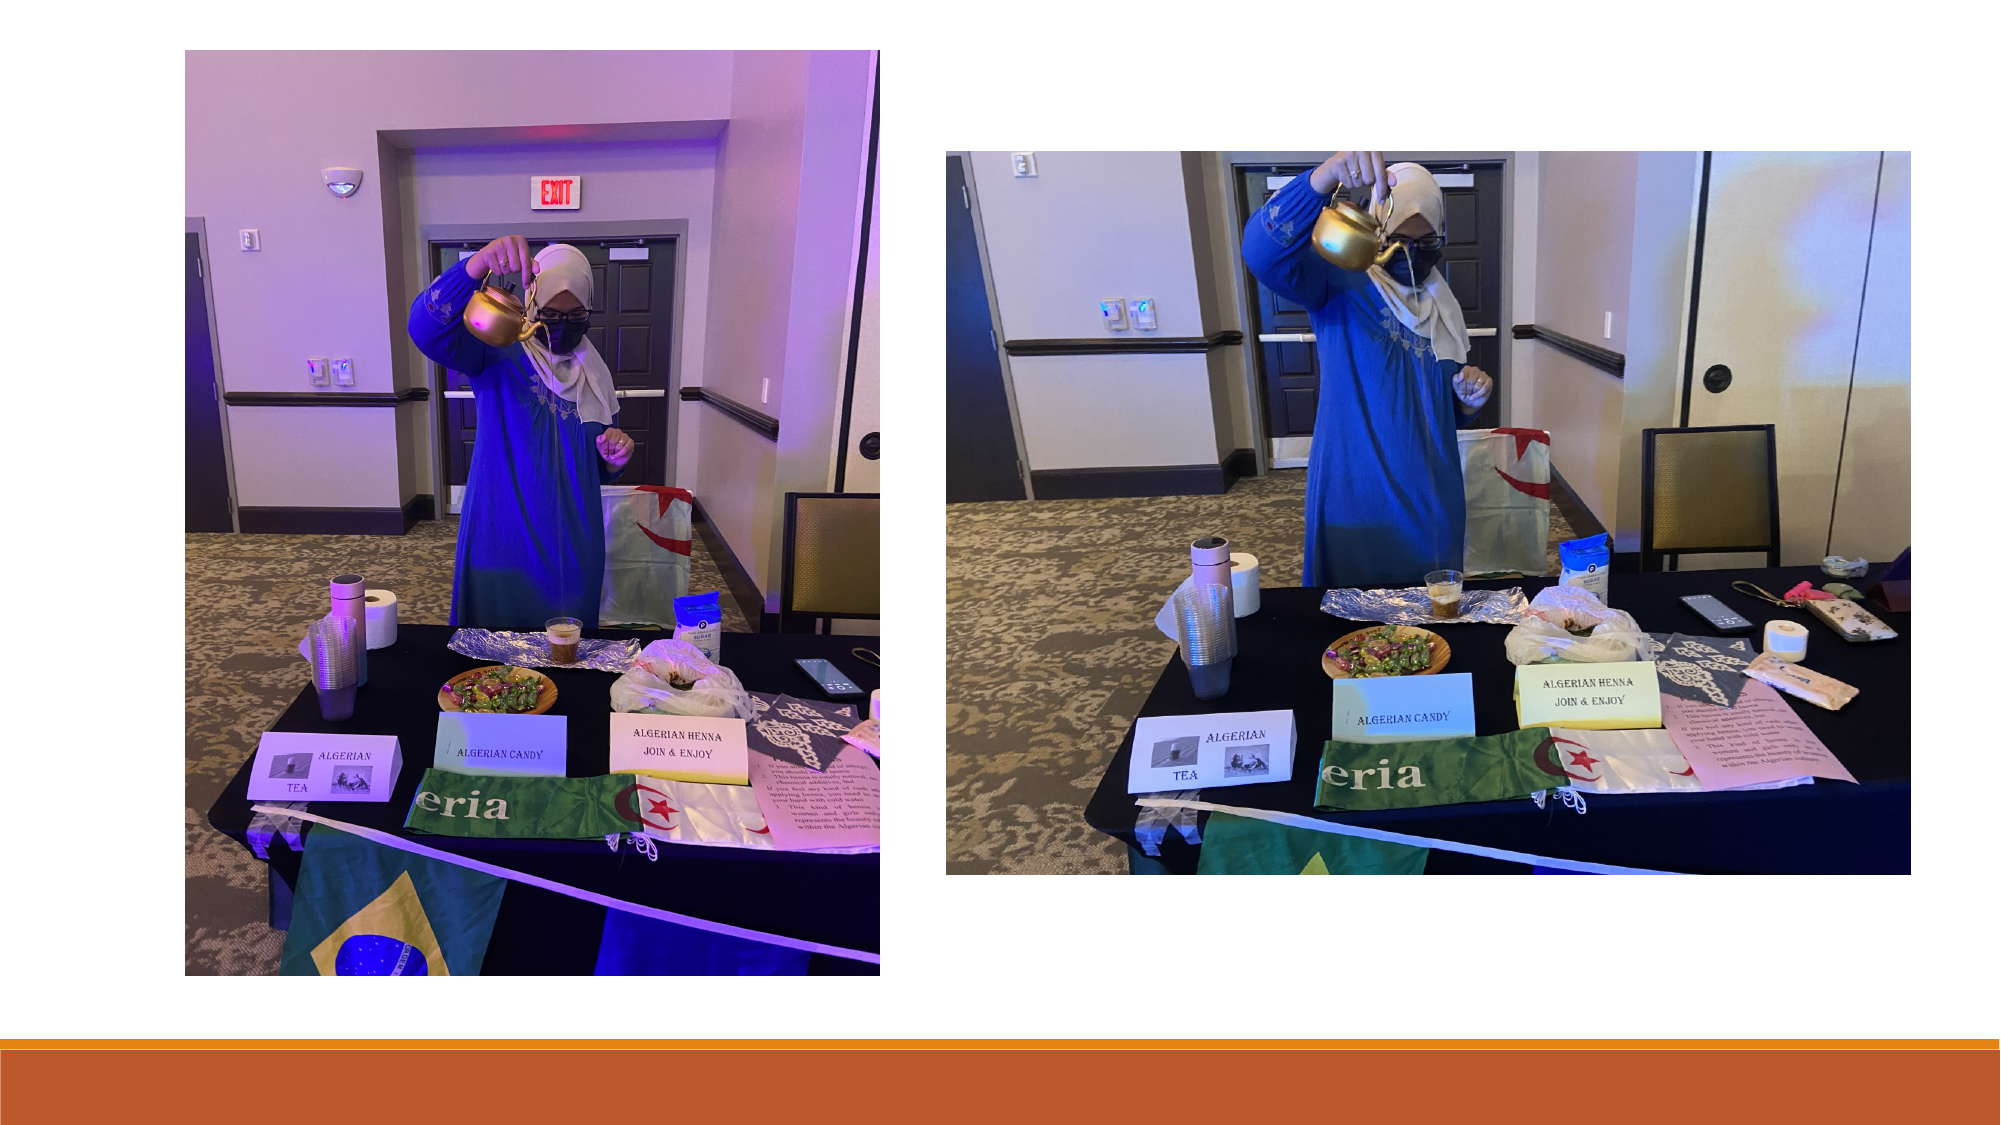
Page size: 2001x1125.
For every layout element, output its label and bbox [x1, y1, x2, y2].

picture [946, 151, 1911, 875]
picture [185, 49, 881, 977]
